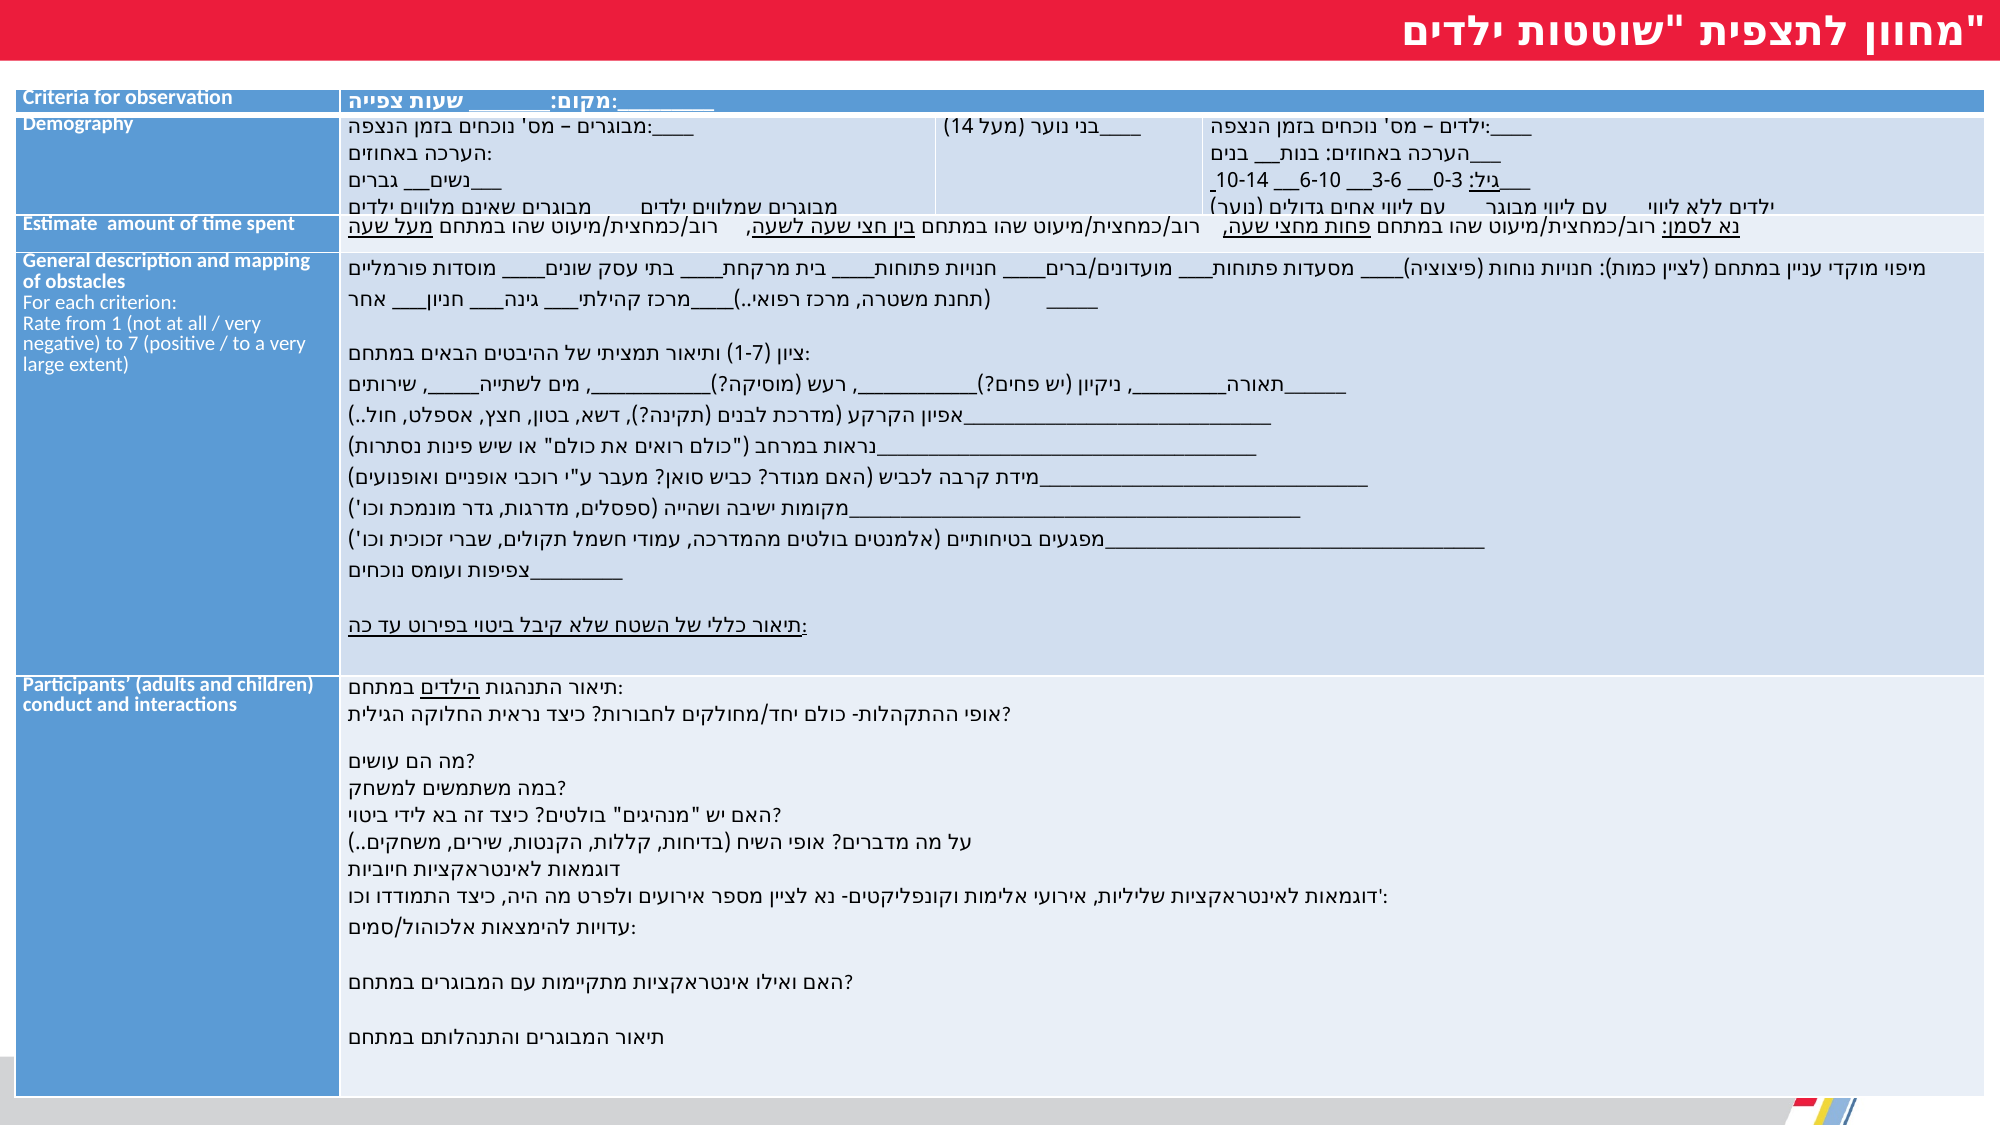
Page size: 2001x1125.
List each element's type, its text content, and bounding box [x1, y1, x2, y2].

table_cell מיפוי מוקדי עניין במתחם (לציין כמות): חנויות נוחות (פיצוציה)_____ מסעדות פתוחות____ מועדונים/ברים_____ חנויות פתוחות_____ בית מרקחת_____ בתי עסק שונים_____ מוסדות פורמליים (תחנת משטרה, מרכז רפואי..)_____מרכז קהילתי____ גינה____ חניון____ אחר_____ ציון (1-7) ותיאור תמציתי של ההיבטים הבאים במתחם: תאורה___________, ניקיון (יש פחים?)______________, רעש (מוסיקה?)______________, מים לשתייה______, שירותים______ אפיון הקרקע (מדרכת לבנים (תקינה?), דשא, בטון, חצץ, אספלט, חול..)______________________________ נראות במרחב ("כולם רואים את כולם" או שיש פינות נסתרות)_____________________________________ מידת קרבה לכביש (האם מגודר? כביש סואן? מעבר ע"י רוכבי אופניים ואופנועים)________________________________ מקומות ישיבה ושהייה (ספסלים, מדרגות, גדר מונמכת וכו')____________________________________________ מפגעים בטיחותיים (אלמנטים בולטים מהמדרכה, עמודי חשמל תקולים, שברי זכוכית וכו')_____________________________________ צפיפות ועומס נוכחים_________ תיאור כללי של השטח שלא קיבל ביטוי בפירוט עד כה: [341, 253, 1984, 675]
table_cell Participants’ (adults and children) conduct and interactions [16, 677, 339, 1096]
text_box מחוון לתצפית "שוטטות ילדים" [0, 0, 2000, 61]
table_header מקום:_________ שעות צפייה:_________ [341, 90, 1984, 112]
table_header Criteria for observation [16, 90, 339, 112]
table_cell Demography [16, 118, 339, 214]
table_cell תיאור התנהגות הילדים במתחם: אופי ההתקהלות- כולם יחד/מחולקים לחבורות? כיצד נראית החלוקה הגילית? מה הם עושים? במה משתמשים למשחק? האם יש "מנהיגים" בולטים? כיצד זה בא לידי ביטוי? על מה מדברים? אופי השיח (בדיחות, קללות, הקנטות, שירים, משחקים..) דוגמאות לאינטראקציות חיוביות דוגמאות לאינטראקציות שליליות, אירועי אלימות וקונפליקטים- נא לציין מספר אירועים ולפרט מה היה, כיצד התמודדו וכו': עדויות להימצאות אלכוהול/סמים: האם ואילו אינטראקציות מתקיימות עם המבוגרים במתחם? תיאור המבוגרים והתנהלותם במתחם [341, 677, 1984, 1096]
table_cell ילדים – מס' נוכחים בזמן הנצפה:____ הערכה באחוזים: בנות___ בנים___ גיל: 0-3___ 3-6___ 6-10___ 10-14___ ילדים ללא ליווי____ עם ליווי מבוגר____ עם ליווי אחים גדולים (נוער)____ [1203, 118, 1984, 214]
picture [1706, 1098, 1889, 1125]
table_cell General description and mapping of obstacles For each criterion: Rate from 1 (not at all / very negative) to 7 (positive / to a very large extent) [16, 253, 339, 675]
table_cell בני נוער (מעל 14)____ [936, 118, 1202, 214]
table_cell נא לסמן: רוב/כמחצית/מיעוט שהו במתחם פחות מחצי שעה, רוב/כמחצית/מיעוט שהו במתחם בין חצי שעה לשעה, רוב/כמחצית/מיעוט שהו במתחם מעל שעה [341, 216, 1984, 252]
table_cell Estimate amount of time spent [16, 216, 339, 252]
table_cell מבוגרים – מס' נוכחים בזמן הנצפה:____ הערכה באחוזים: נשים___ גברים___ מבוגרים שמלווים ילדים_____ מבוגרים שאינם מלווים ילדים_____ [341, 118, 935, 214]
